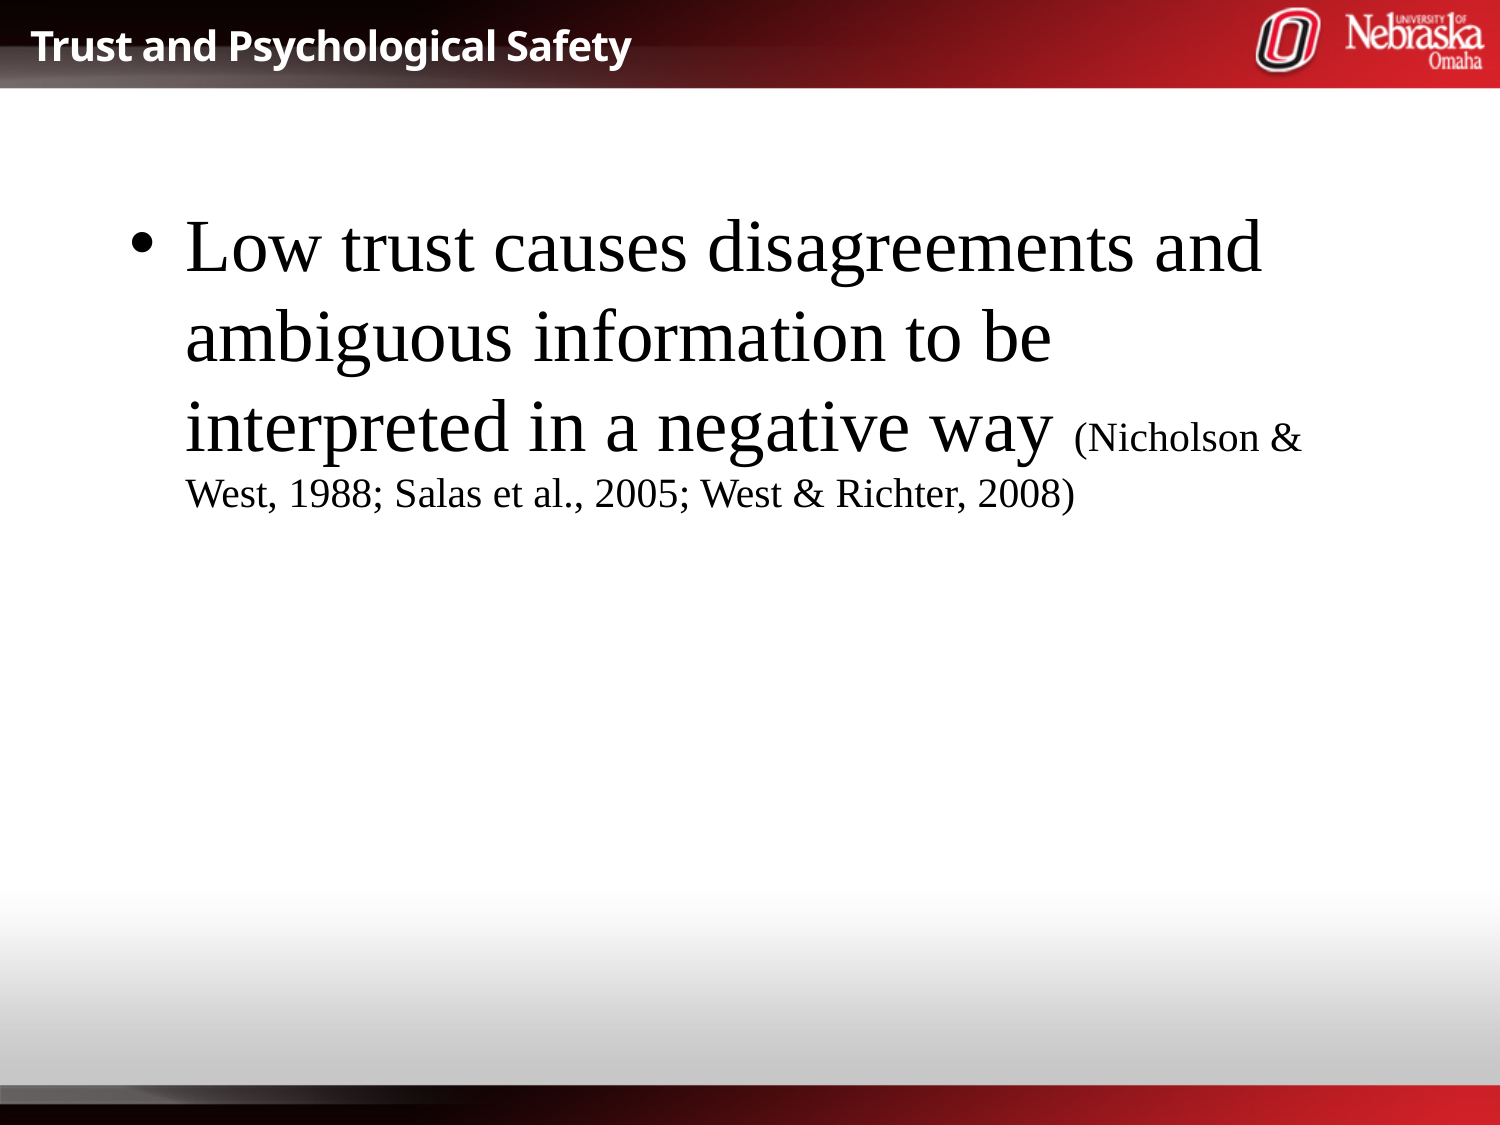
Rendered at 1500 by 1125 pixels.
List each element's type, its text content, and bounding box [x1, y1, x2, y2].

picture [0, 0, 1500, 1125]
list Low trust causes disagreements and ambiguous information to be interpreted in a negative way (Nicholson & West, 1988; Salas et al., 2005; West & Richter, 2008) [114, 188, 1389, 994]
title Trust and Psychological Safety [0, 2, 1166, 88]
